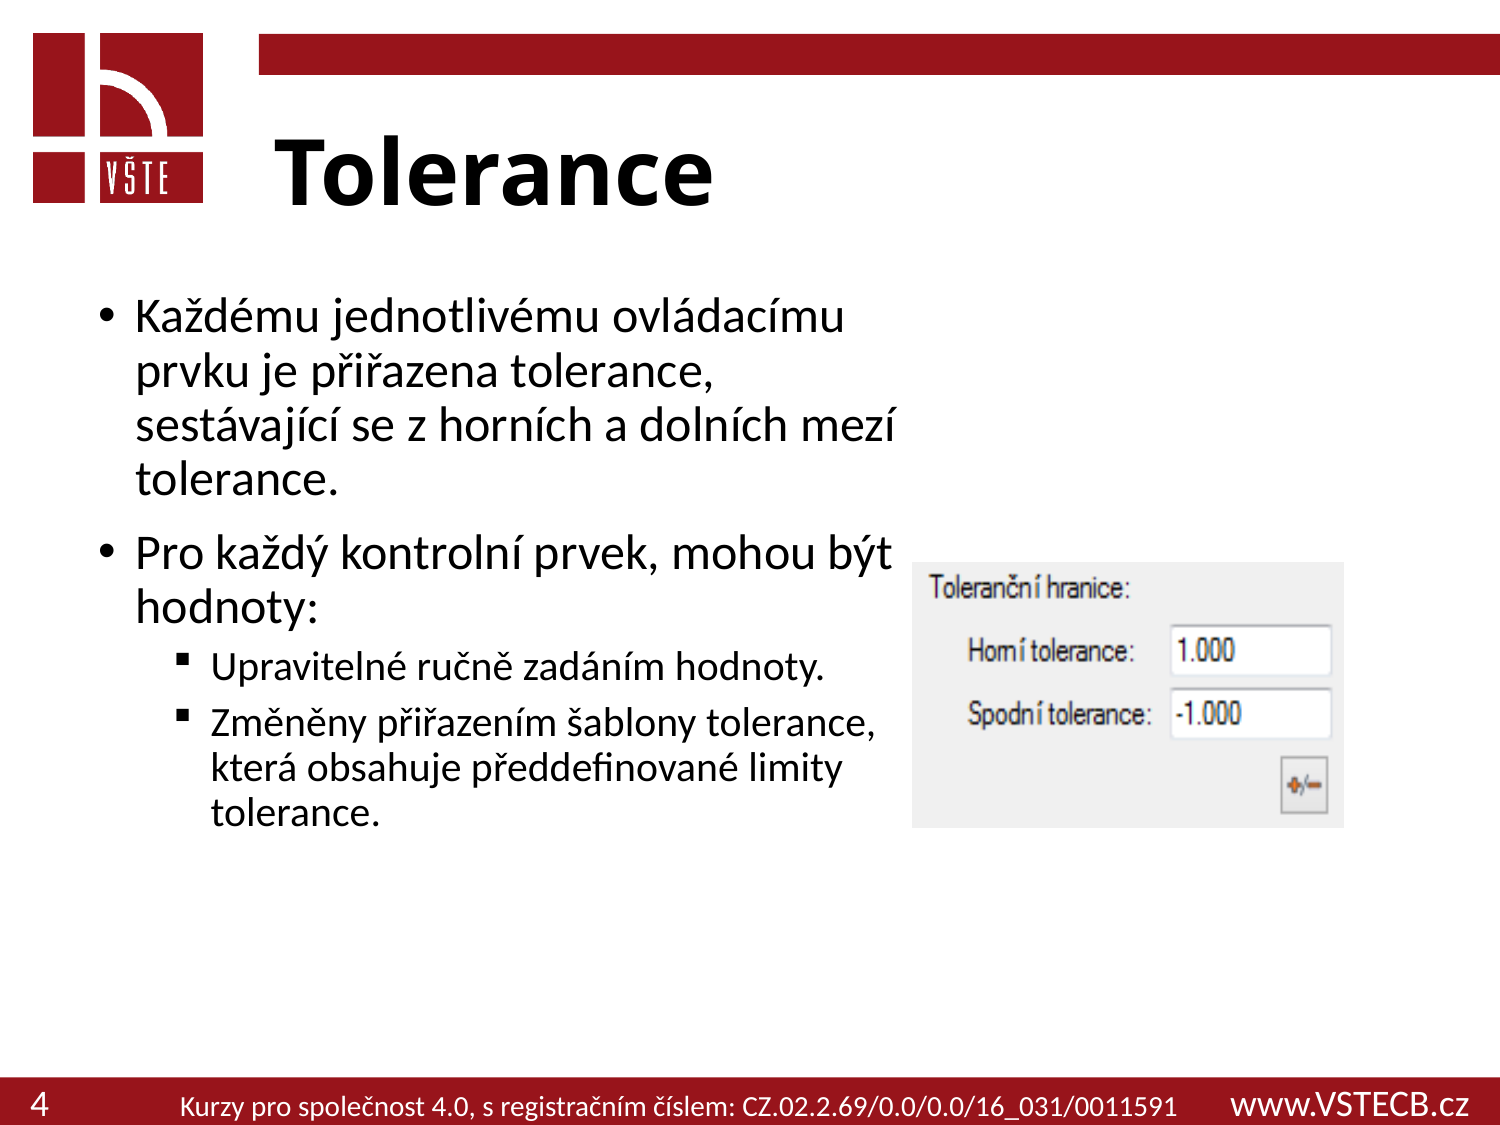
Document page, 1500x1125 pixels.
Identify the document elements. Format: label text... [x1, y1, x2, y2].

picture [912, 562, 1344, 828]
title Tolerance [258, 76, 1500, 278]
text_box [258, 33, 1500, 76]
text_box 4 Kurzy pro společnost 4.0, s registračním číslem: CZ.02.2.69/0.0/0.0/16_031/0011591 www.VSTECB.cz [0, 1076, 1500, 1125]
picture [33, 33, 203, 203]
list Každému jednotlivému ovládacímu prvku je přiřazena tolerance, sestávající se z horních a dolních mezí tolerance. Pro každý kontrolní prvek, mohou být hodnoty: Upravitelné ručně zadáním hodnoty. Změněny přiřazením šablony tolerance, která obsahuje předdefinované limity tolerance. [83, 282, 913, 950]
